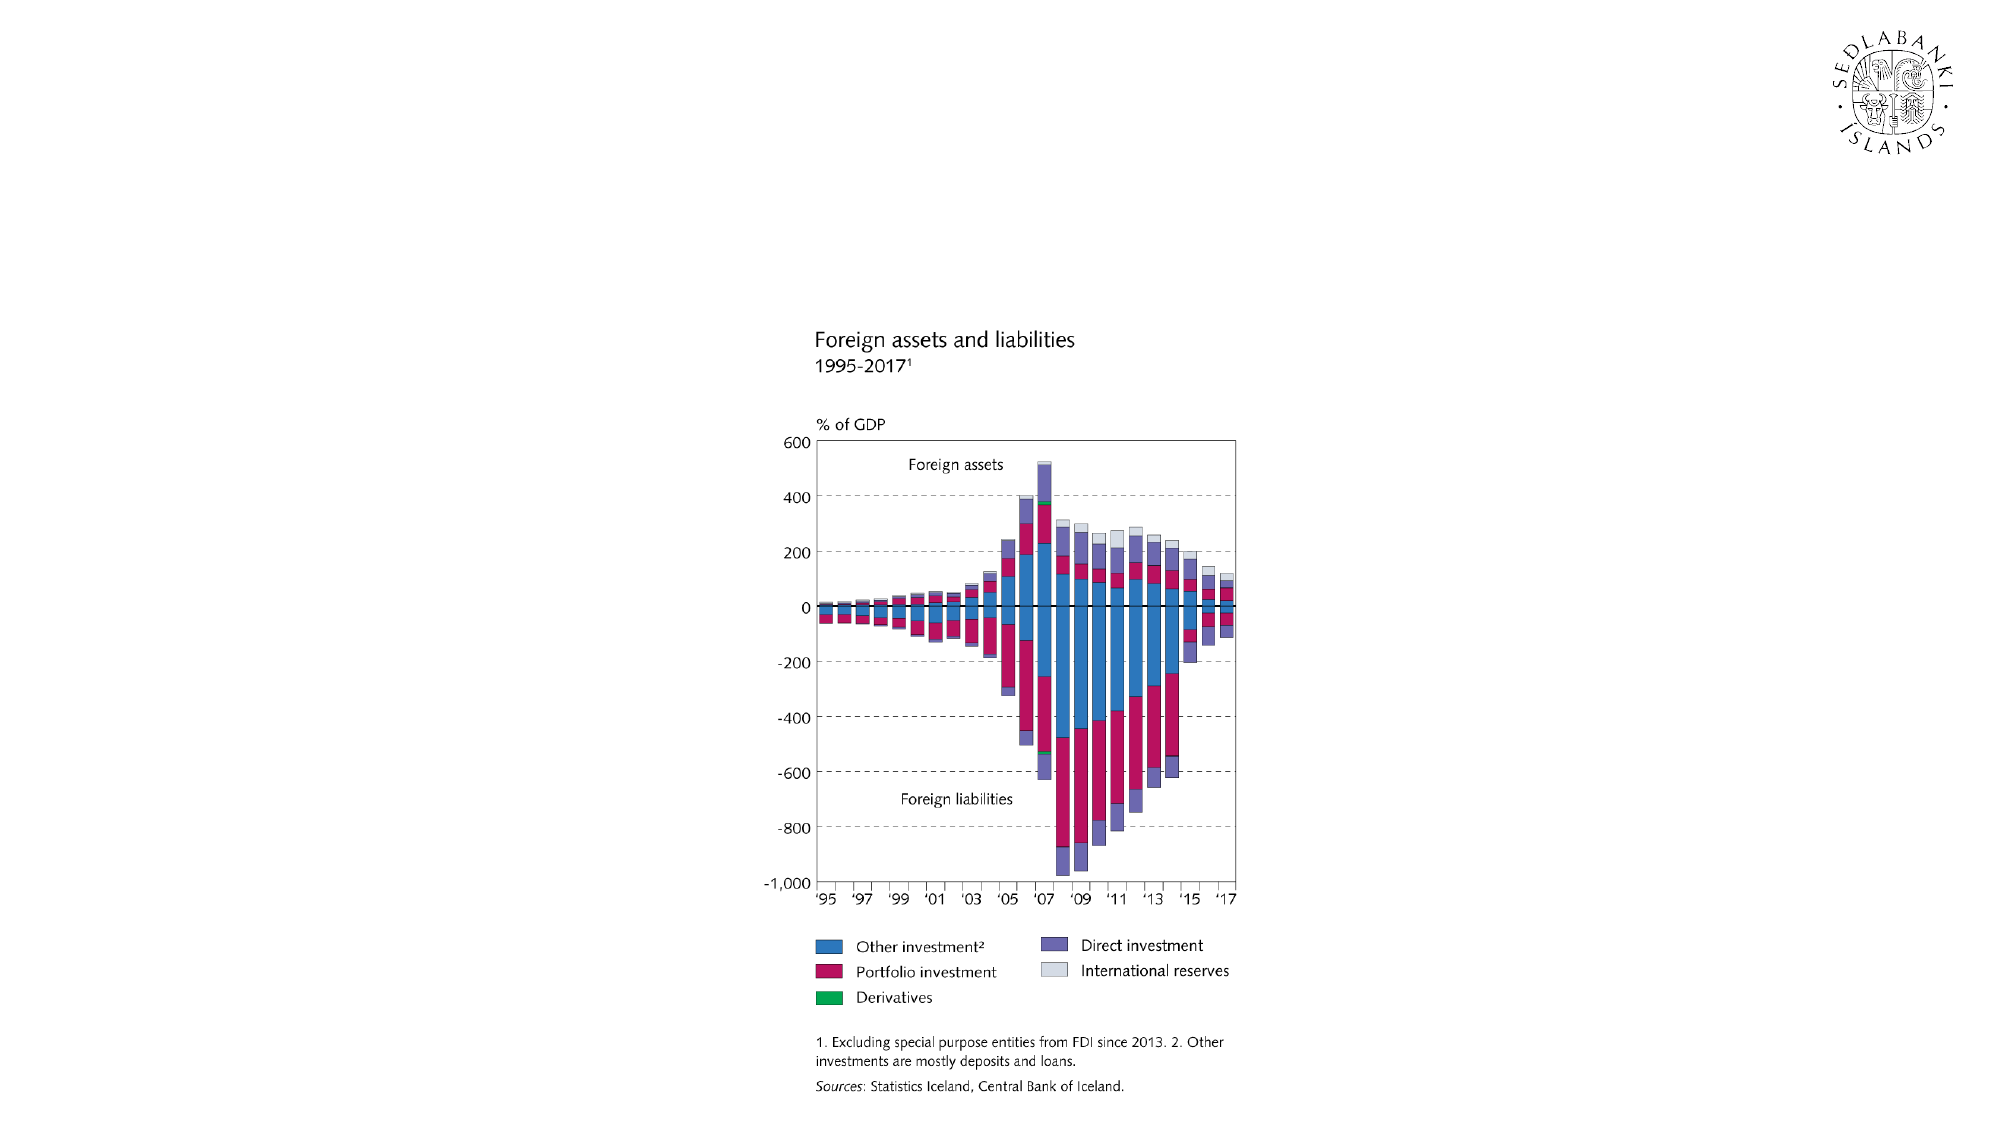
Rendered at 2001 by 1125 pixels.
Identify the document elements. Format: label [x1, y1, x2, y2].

picture [1830, 29, 1955, 160]
list [763, 299, 1237, 1095]
